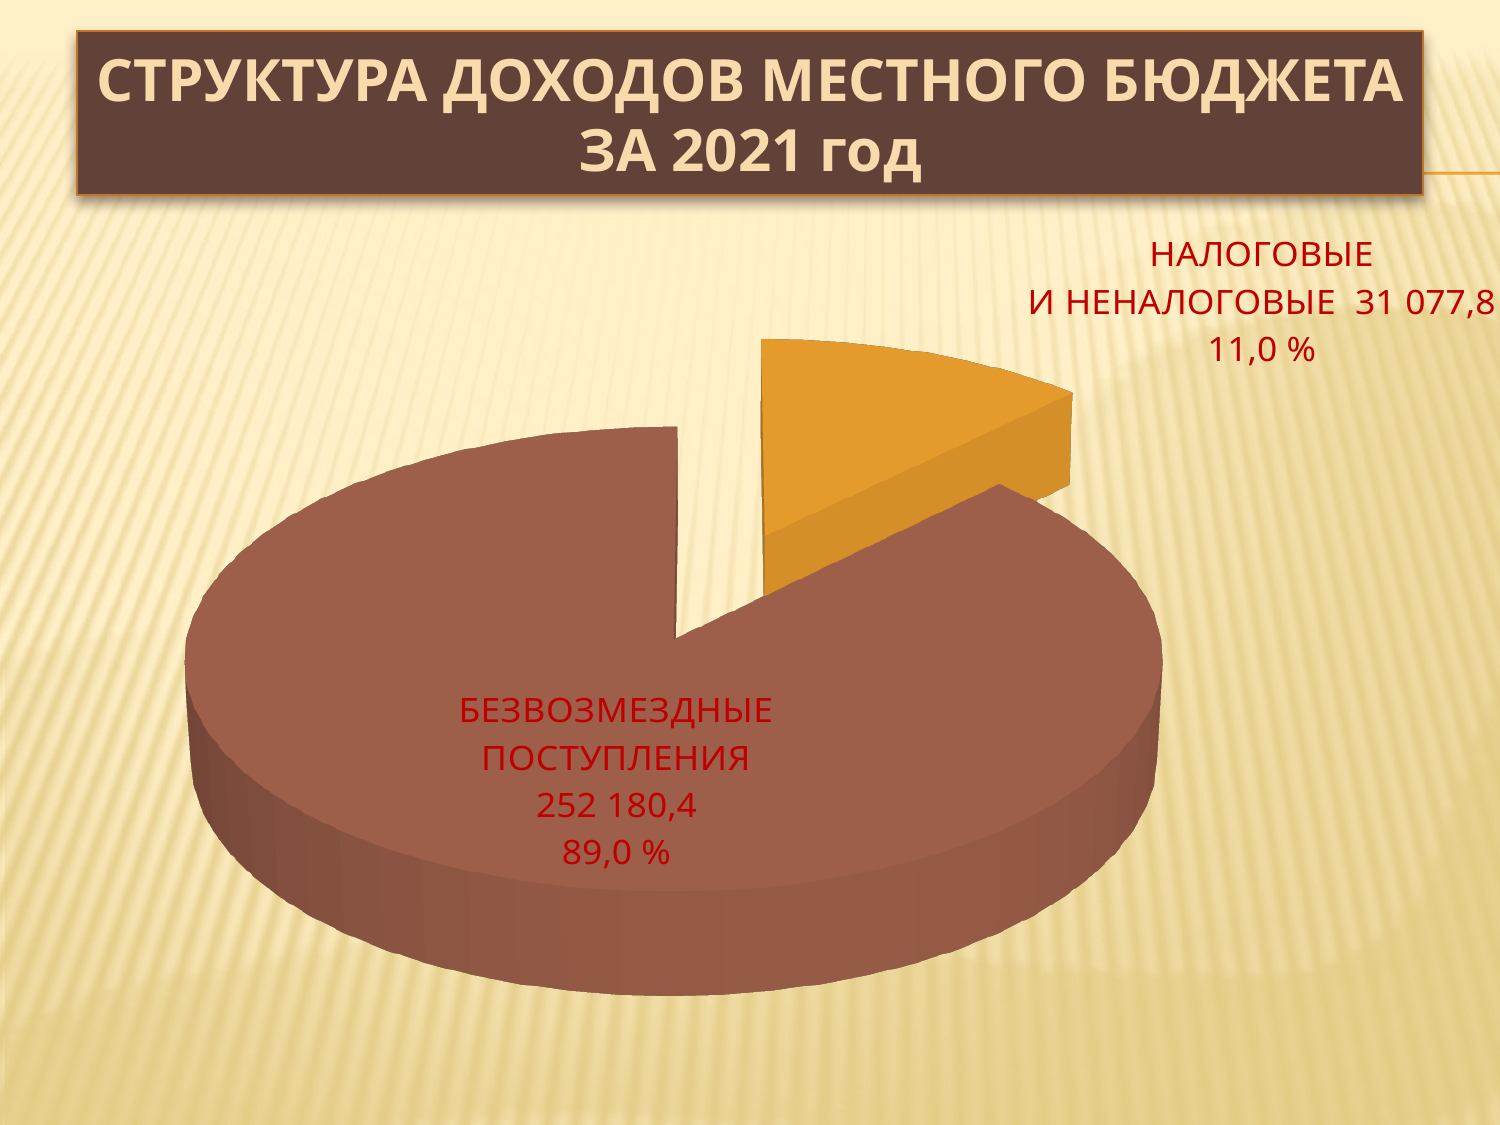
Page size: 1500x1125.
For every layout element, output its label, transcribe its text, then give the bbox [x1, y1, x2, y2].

chart [0, 184, 1500, 1125]
title СТРУКТУРА ДОХОДОВ МЕСТНОГО БЮДЖЕТА ЗА 2021 год [76, 30, 1424, 182]
